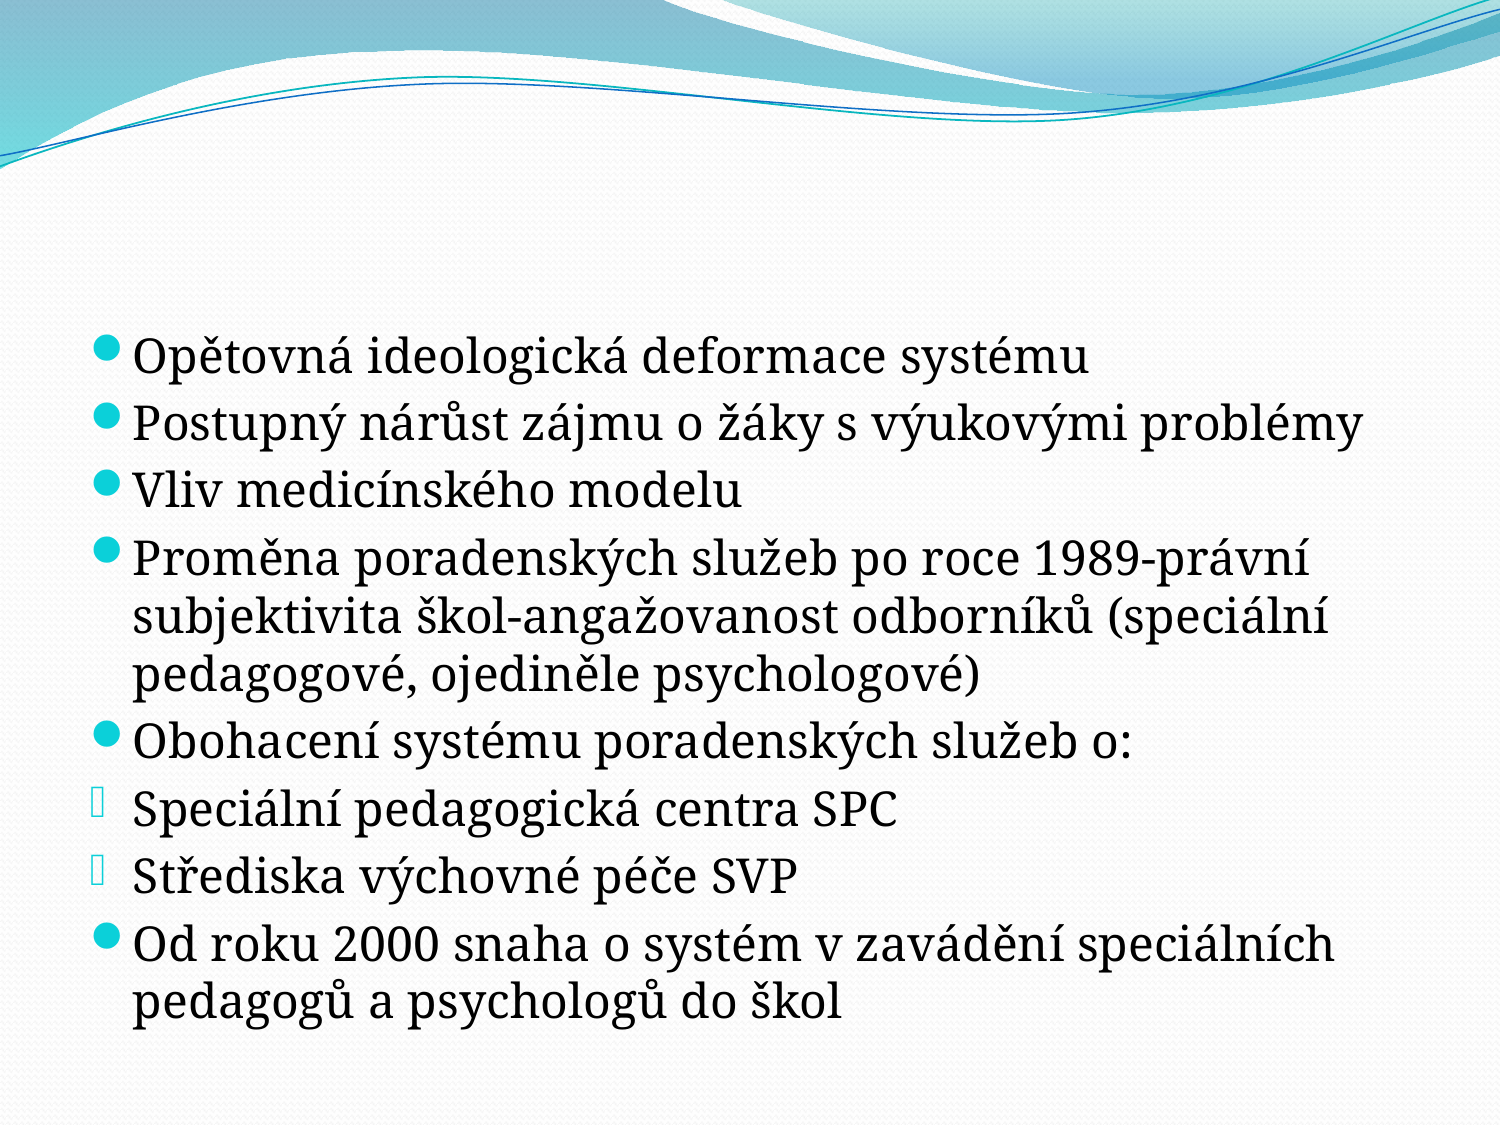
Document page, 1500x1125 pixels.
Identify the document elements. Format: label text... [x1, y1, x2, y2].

list Opětovná ideologická deformace systému Postupný nárůst zájmu o žáky s výukovými problémy Vliv medicínského modelu Proměna poradenských služeb po roce 1989-právní subjektivita škol-angažovanost odborníků (speciální pedagogové, ojediněle psychologové) Obohacení systému poradenských služeb o: Speciální pedagogická centra SPC Střediska výchovné péče SVP Od roku 2000 snaha o systém v zavádění speciálních pedagogů a psychologů do škol [75, 317, 1425, 1038]
